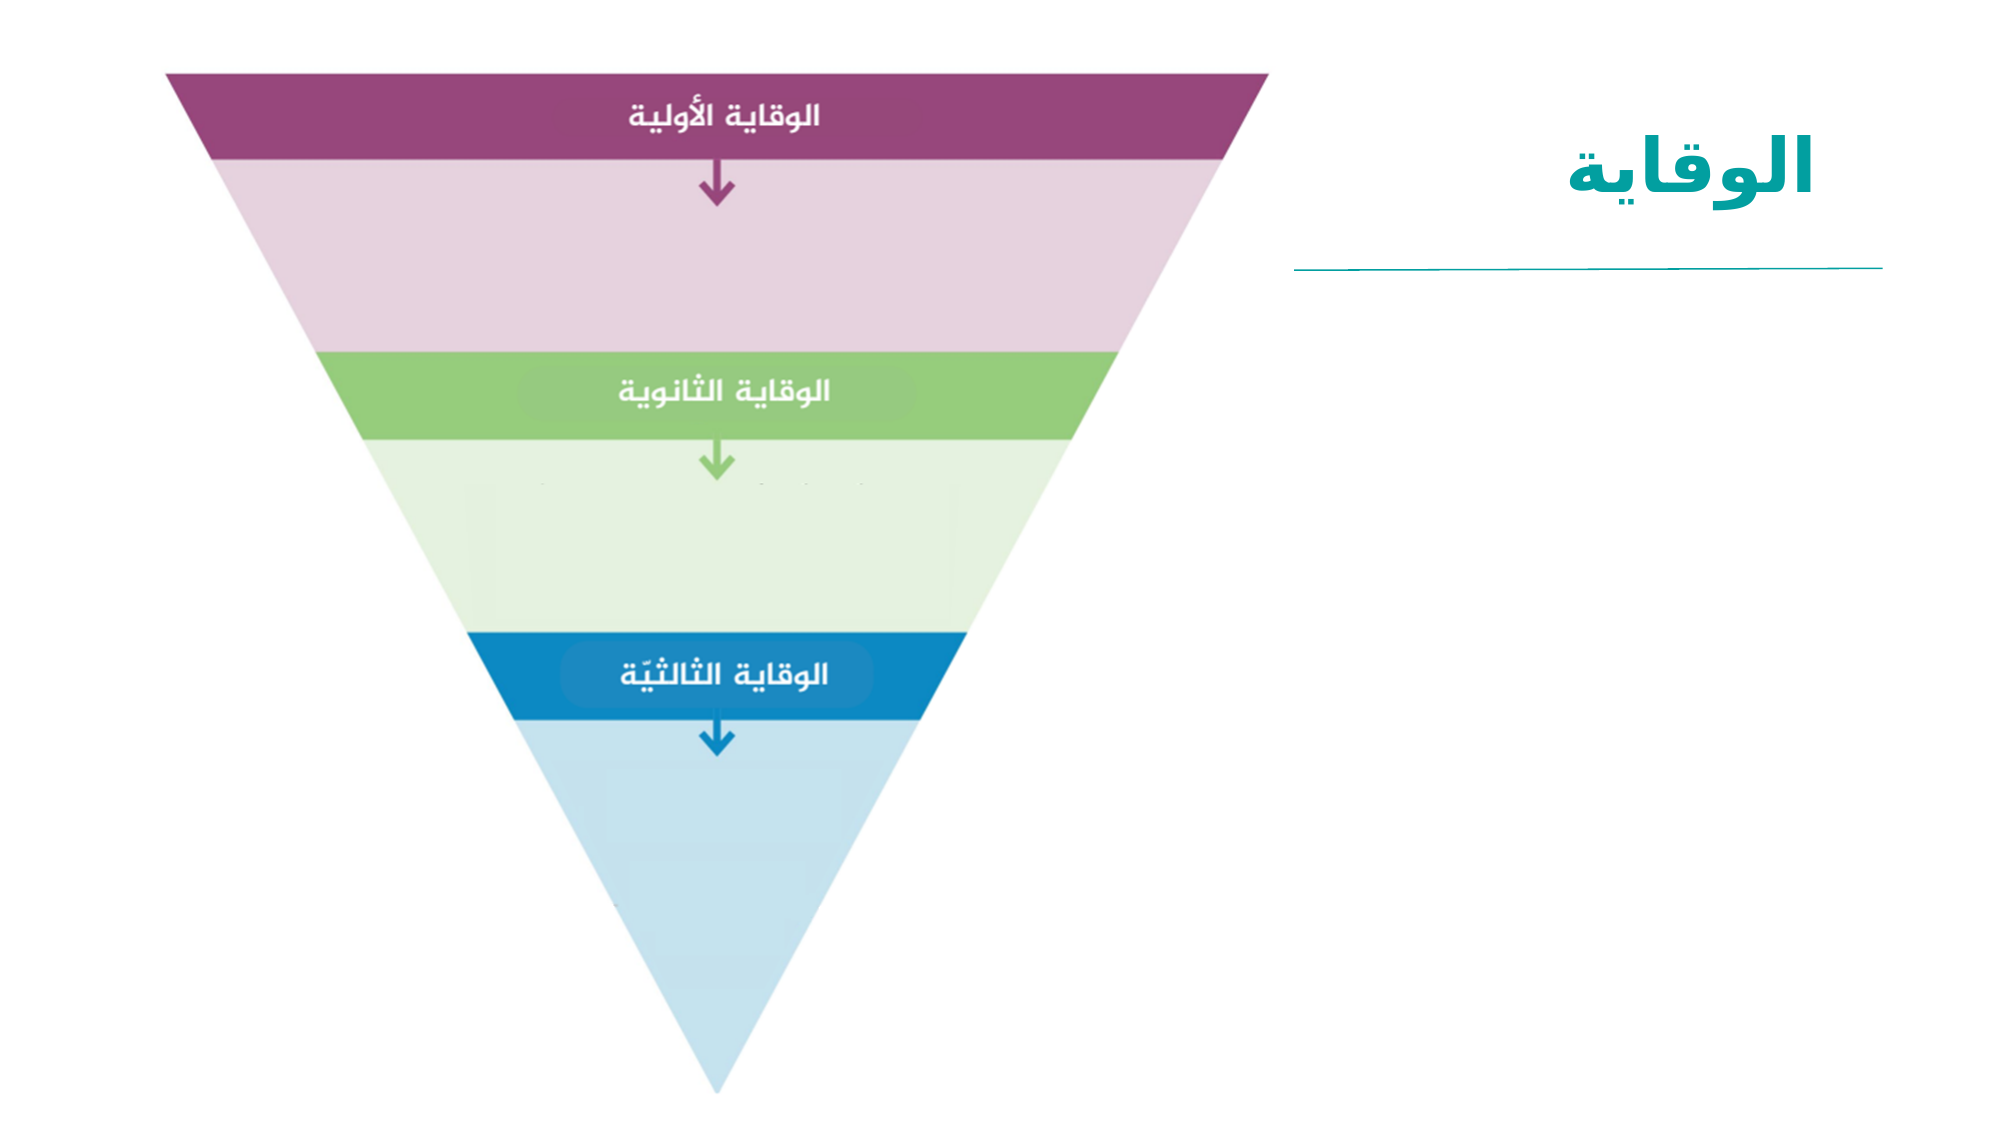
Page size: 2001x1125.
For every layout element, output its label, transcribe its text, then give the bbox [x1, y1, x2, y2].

picture [51, 0, 1295, 1125]
title الوقاية [1298, 59, 1833, 278]
